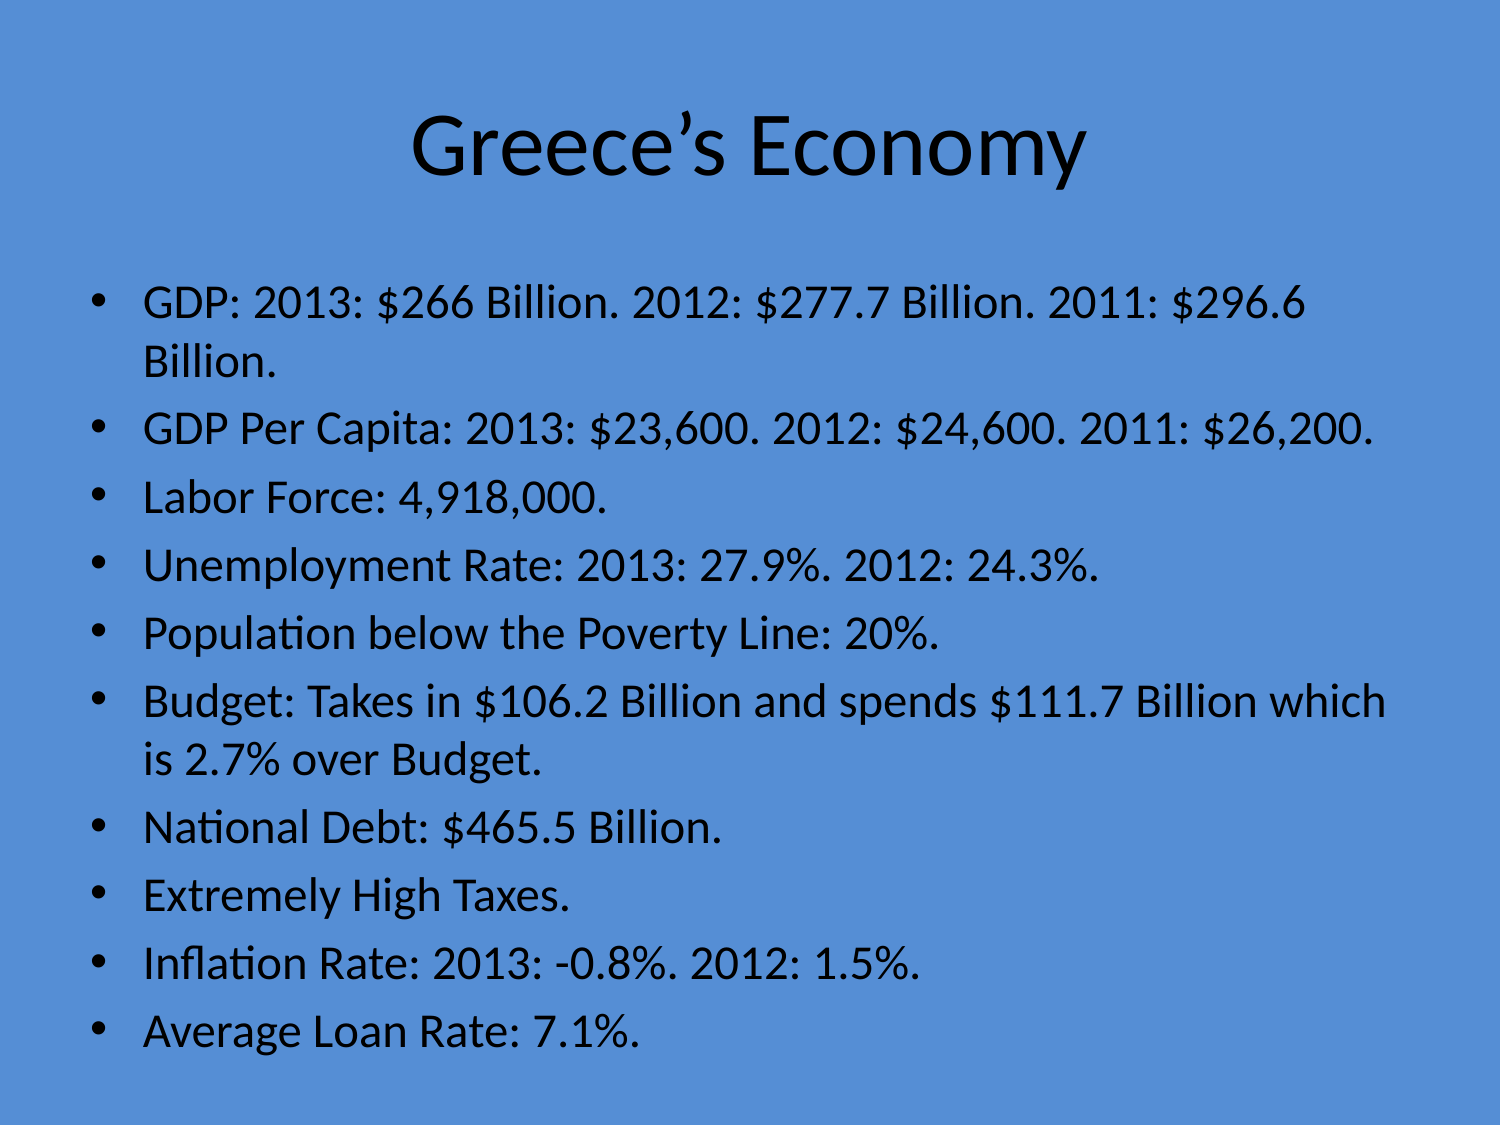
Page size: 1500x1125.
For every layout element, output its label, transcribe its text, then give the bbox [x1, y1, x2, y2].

list GDP: 2013: $266 Billion. 2012: $277.7 Billion. 2011: $296.6 Billion. GDP Per Capita: 2013: $23,600. 2012: $24,600. 2011: $26,200. Labor Force: 4,918,000. Unemployment Rate: 2013: 27.9%. 2012: 24.3%. Population below the Poverty Line: 20%. Budget: Takes in $106.2 Billion and spends $111.7 Billion which is 2.7% over Budget. National Debt: $465.5 Billion. Extremely High Taxes. Inflation Rate: 2013: -0.8%. 2012: 1.5%. Average Loan Rate: 7.1%. [75, 262, 1425, 1075]
title Greece’s Economy [75, 45, 1425, 233]
